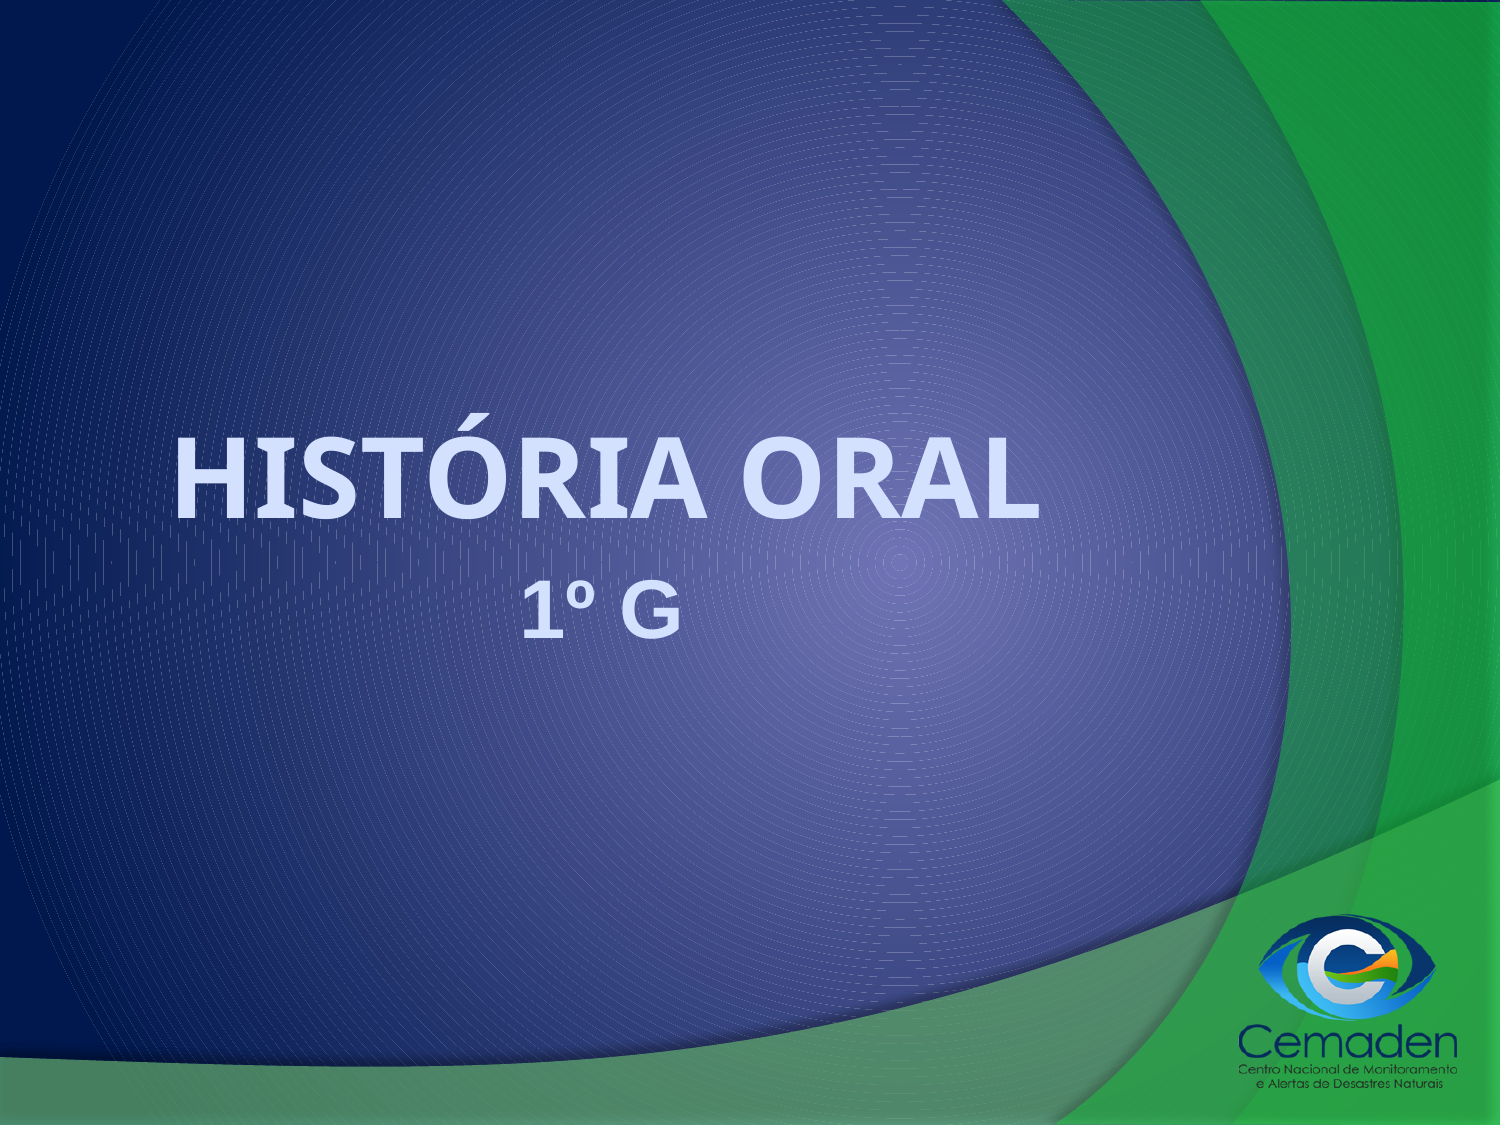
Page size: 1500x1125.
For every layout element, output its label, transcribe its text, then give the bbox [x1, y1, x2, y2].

picture [1230, 912, 1466, 1091]
title 1º g [70, 547, 1134, 925]
subtitle História Oral [71, 253, 1134, 541]
